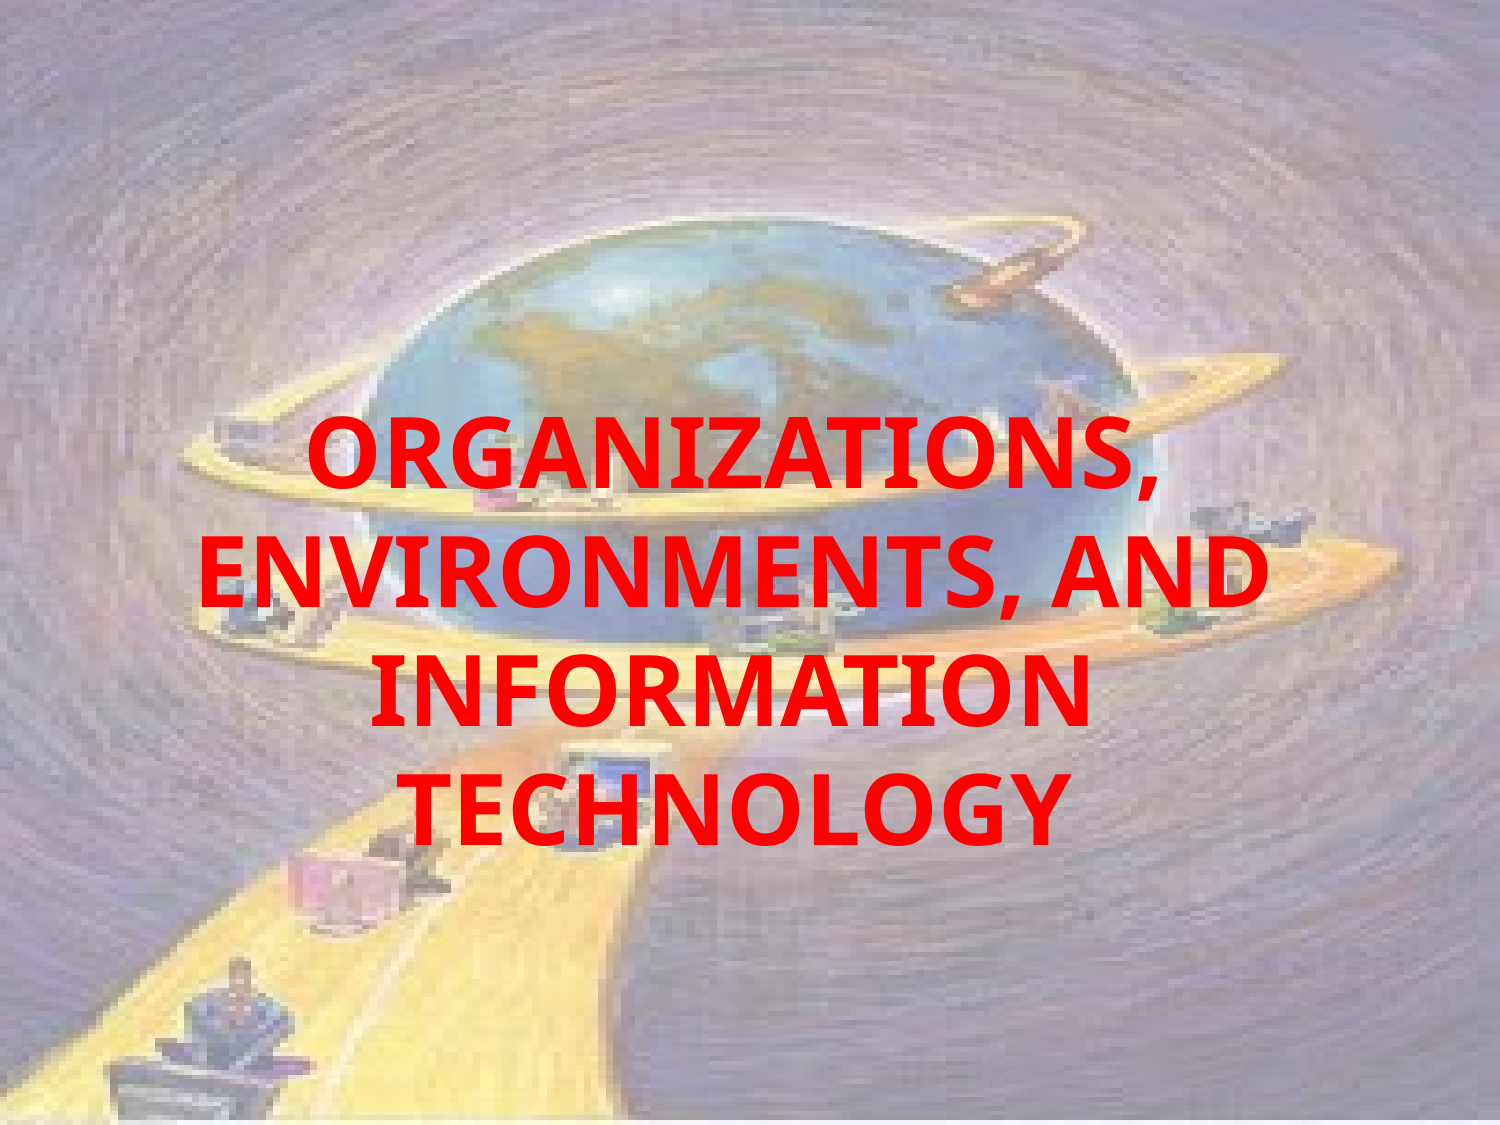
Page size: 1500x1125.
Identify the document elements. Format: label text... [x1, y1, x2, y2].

title Organizations, environments, and information technology [58, 386, 1409, 865]
